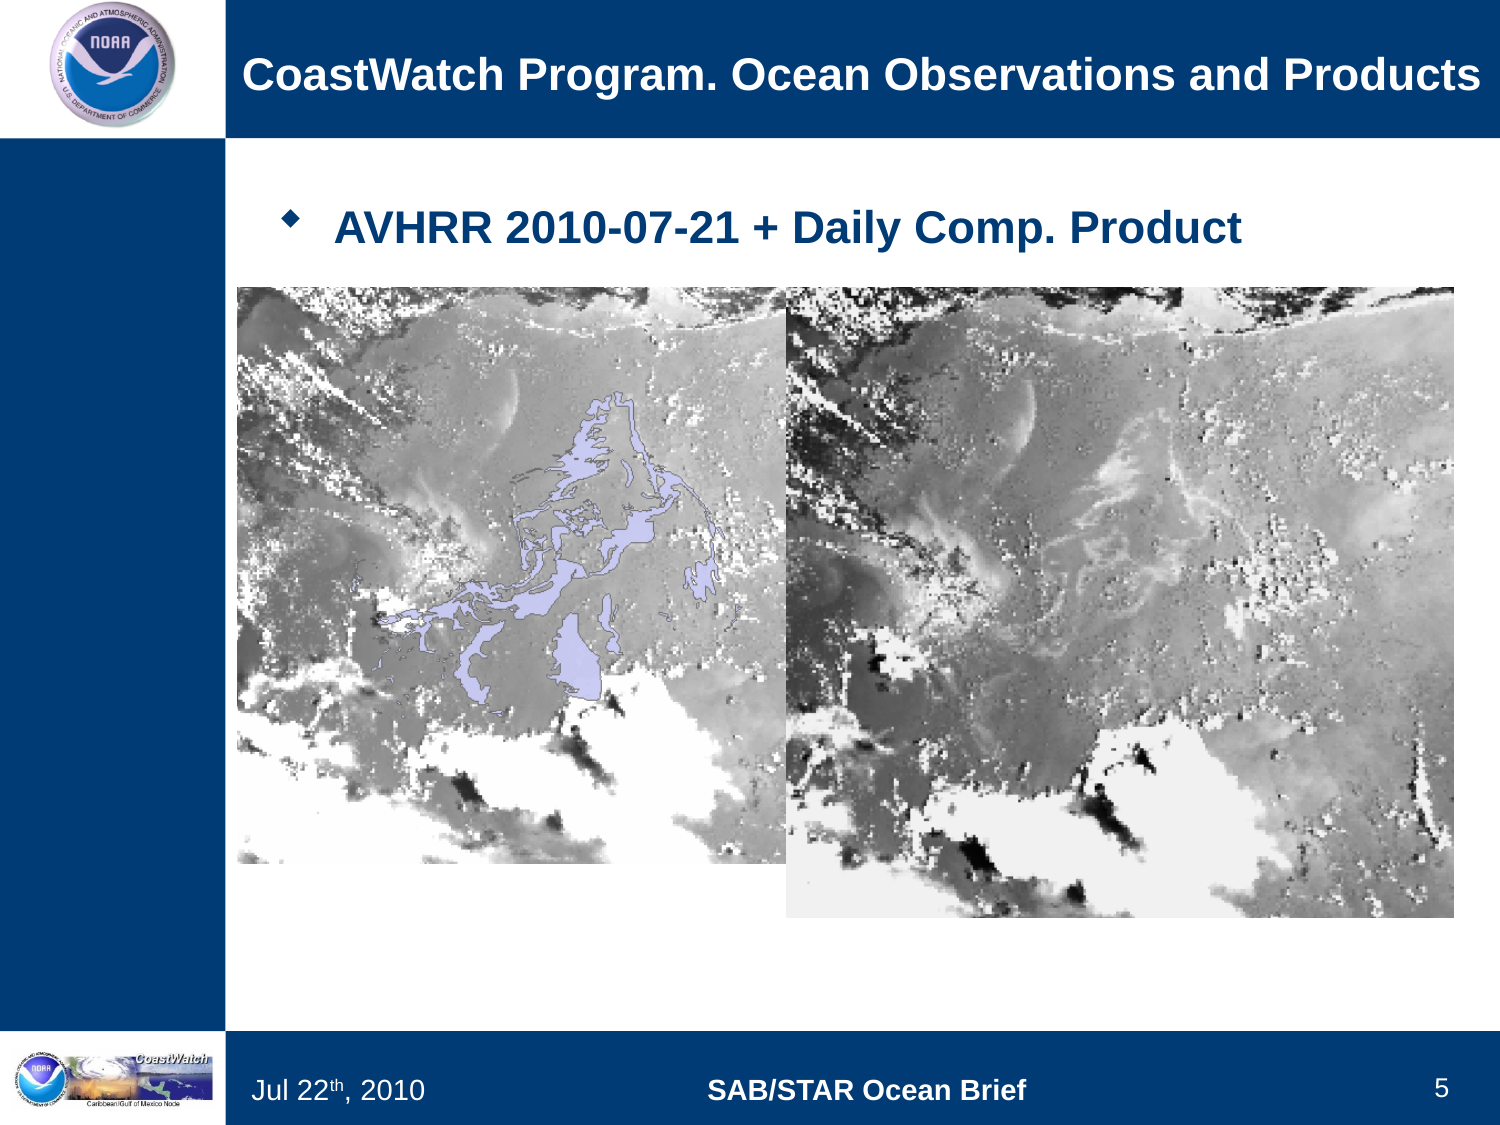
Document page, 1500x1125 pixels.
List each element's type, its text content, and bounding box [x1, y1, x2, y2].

picture [41, 0, 186, 131]
picture [237, 287, 1455, 918]
slide_number 5 [1363, 1050, 1465, 1110]
picture [11, 1049, 214, 1110]
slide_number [236, 1053, 552, 1112]
text_box AVHRR 2010-07-21 + Daily Comp. Product [262, 162, 1450, 285]
